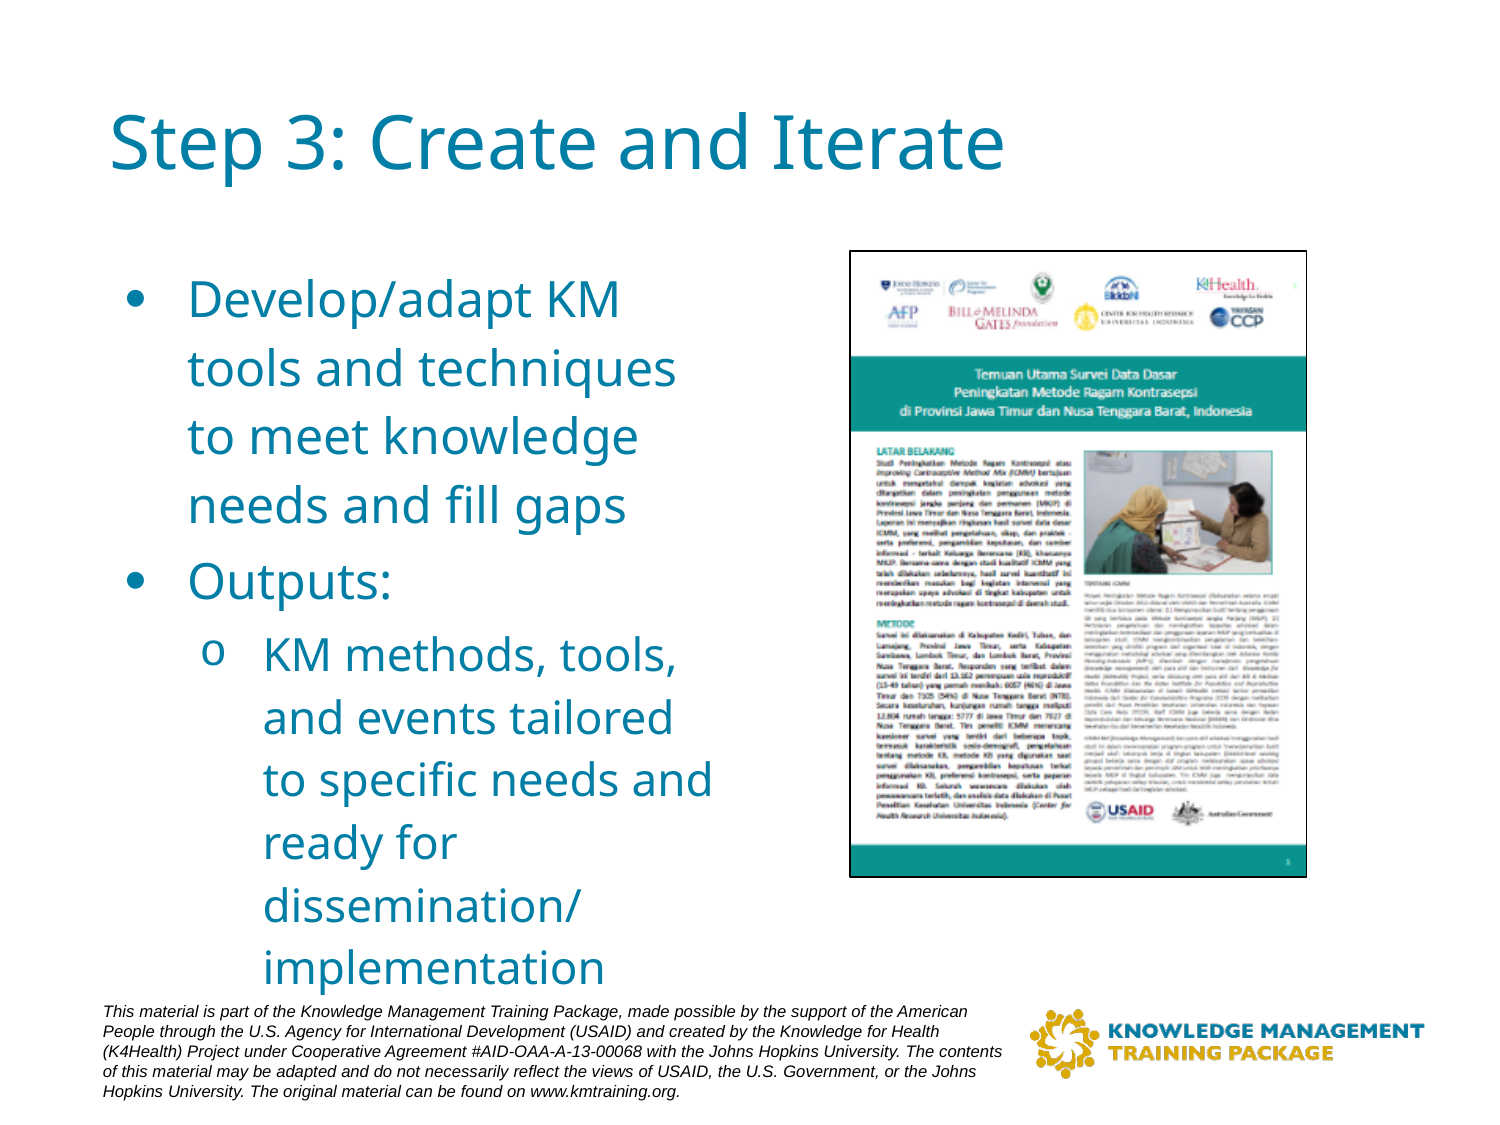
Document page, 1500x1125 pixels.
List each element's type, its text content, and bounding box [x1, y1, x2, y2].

picture [1006, 988, 1458, 1096]
picture [850, 251, 1306, 877]
list Develop/adapt KM tools and techniques to meet knowledge needs and fill gaps Outputs: KM methods, tools, and events tailored to specific needs and ready for dissemination/ implementation [97, 251, 735, 947]
title Step 3: Create and Iterate [94, 86, 1407, 237]
